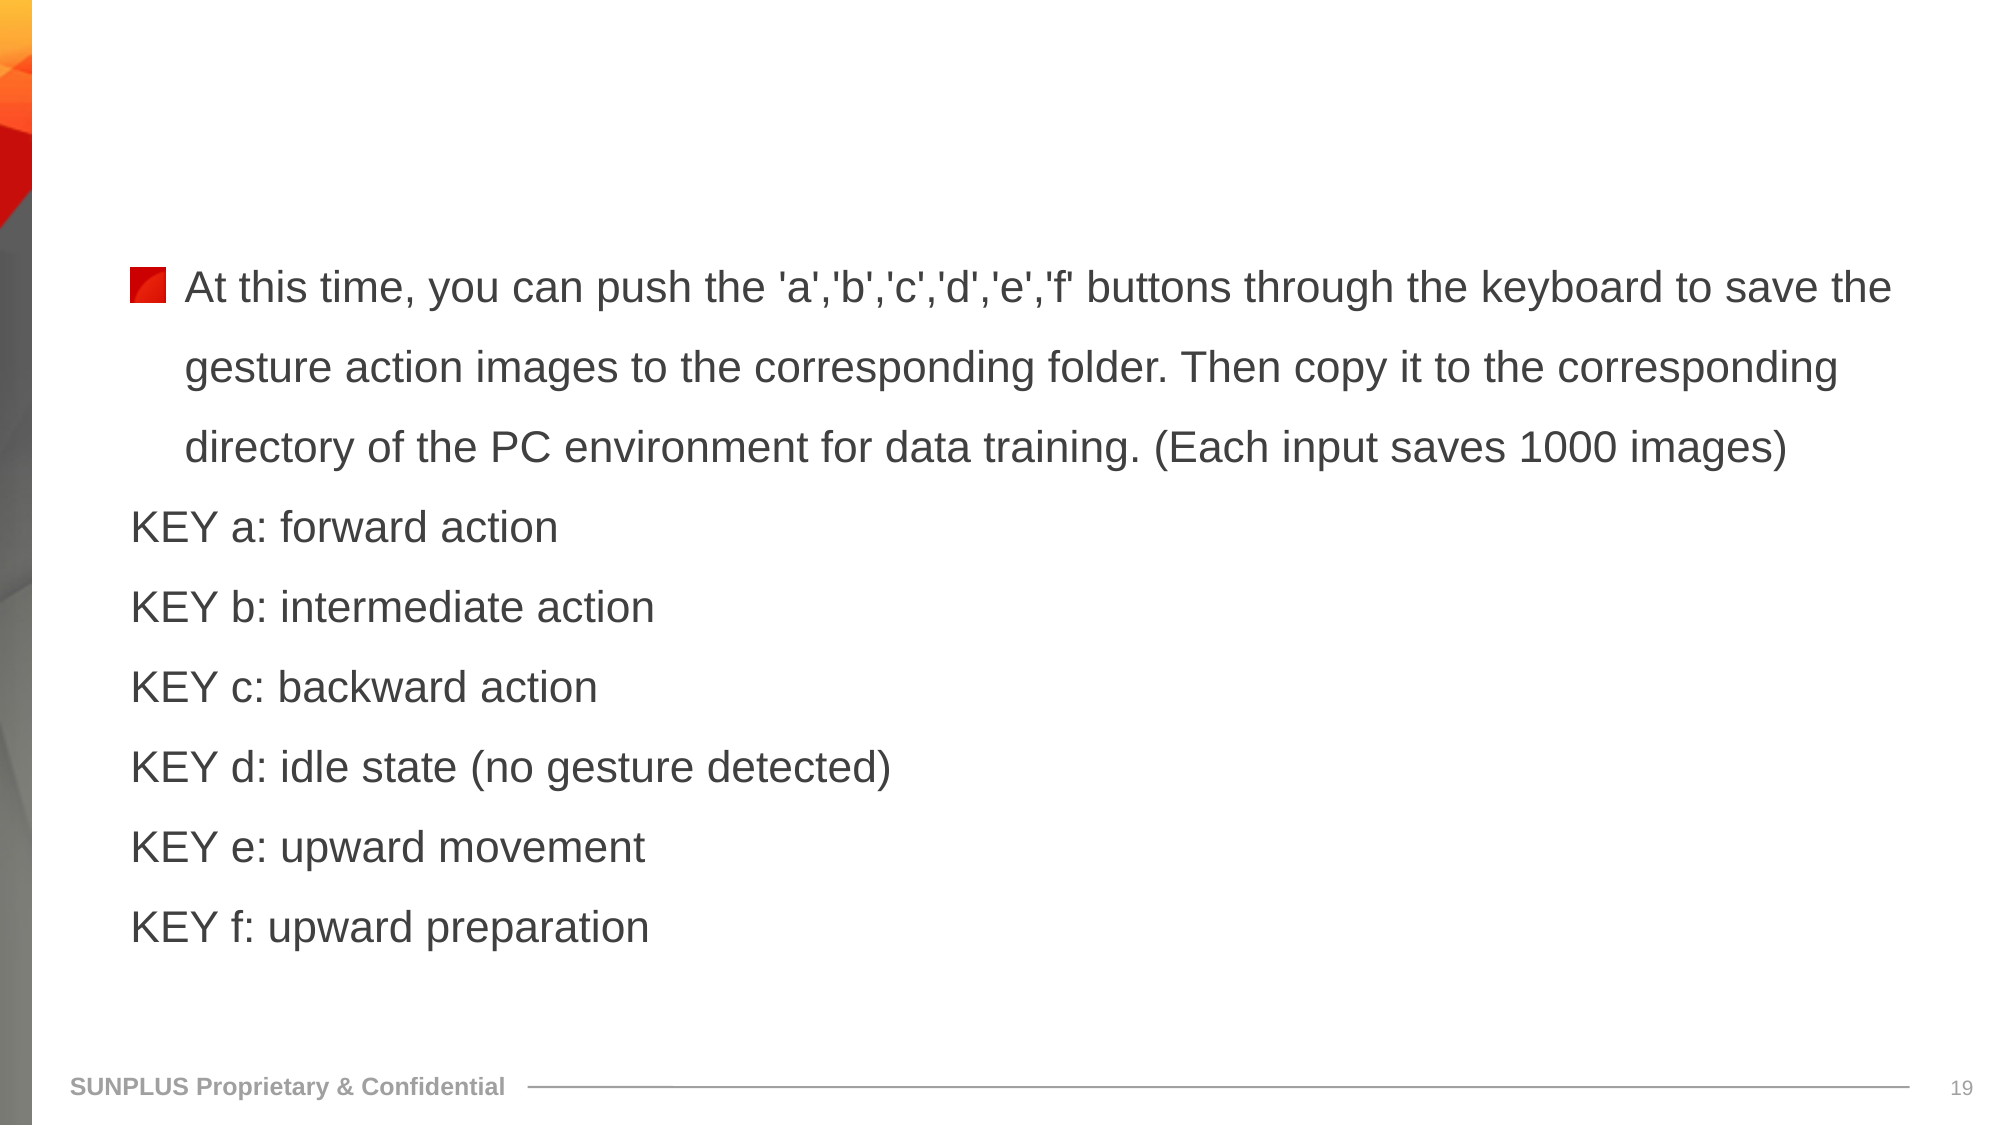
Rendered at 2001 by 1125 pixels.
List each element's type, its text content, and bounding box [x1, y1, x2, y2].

picture [130, 267, 166, 303]
list At this time, you can push the 'a','b','c','d','e','f' buttons through the keyboard to save the gesture action images to the corresponding folder. Then copy it to the corresponding directory of the PC environment for data training. (Each input saves 1000 images) KEY a: forward action KEY b: intermediate action KEY c: backward action KEY d: idle state (no gesture detected) KEY e: upward movement KEY f: upward preparation [115, 224, 1927, 993]
picture [0, 0, 32, 1125]
slide_number 18 [1909, 1057, 1989, 1117]
